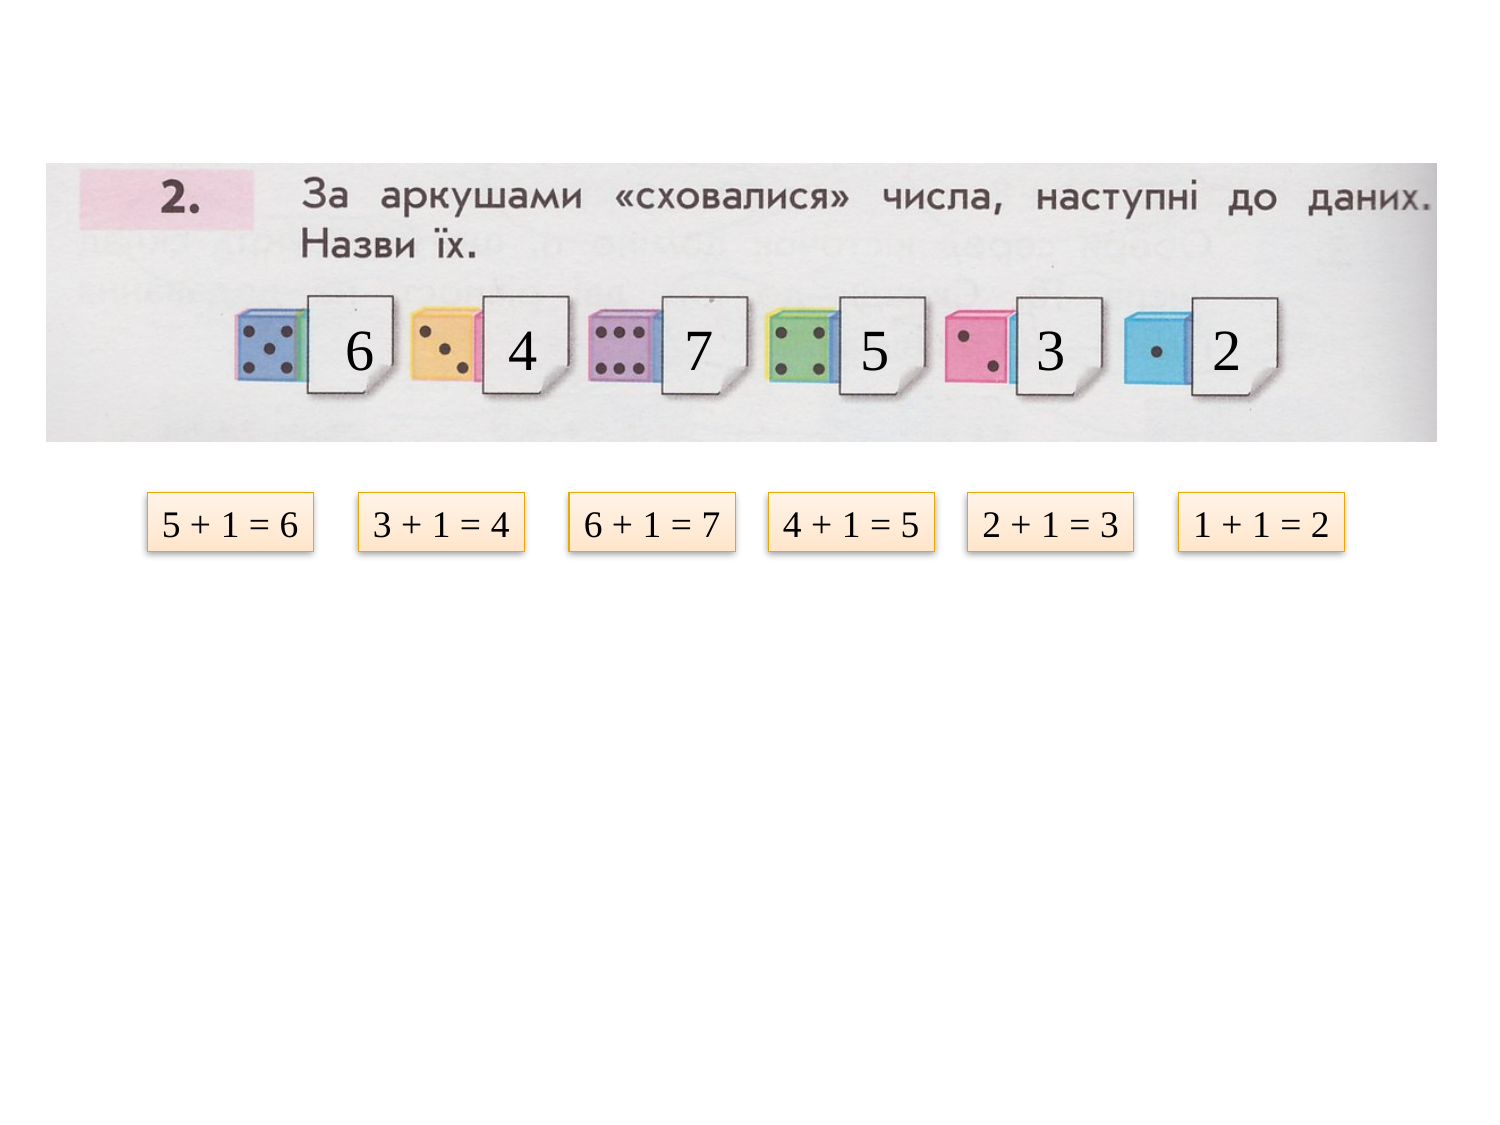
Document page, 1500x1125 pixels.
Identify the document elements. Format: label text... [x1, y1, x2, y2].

text_box 6 + 1 = 7 [568, 492, 736, 552]
text_box 1 + 1 = 2 [1178, 492, 1345, 552]
text_box 3 + 1 = 4 [358, 492, 525, 552]
text_box 2 + 1 = 3 [967, 492, 1134, 552]
text_box 5 + 1 = 6 [147, 492, 314, 552]
text_box 4 + 1 = 5 [768, 492, 935, 552]
picture [46, 163, 1437, 442]
